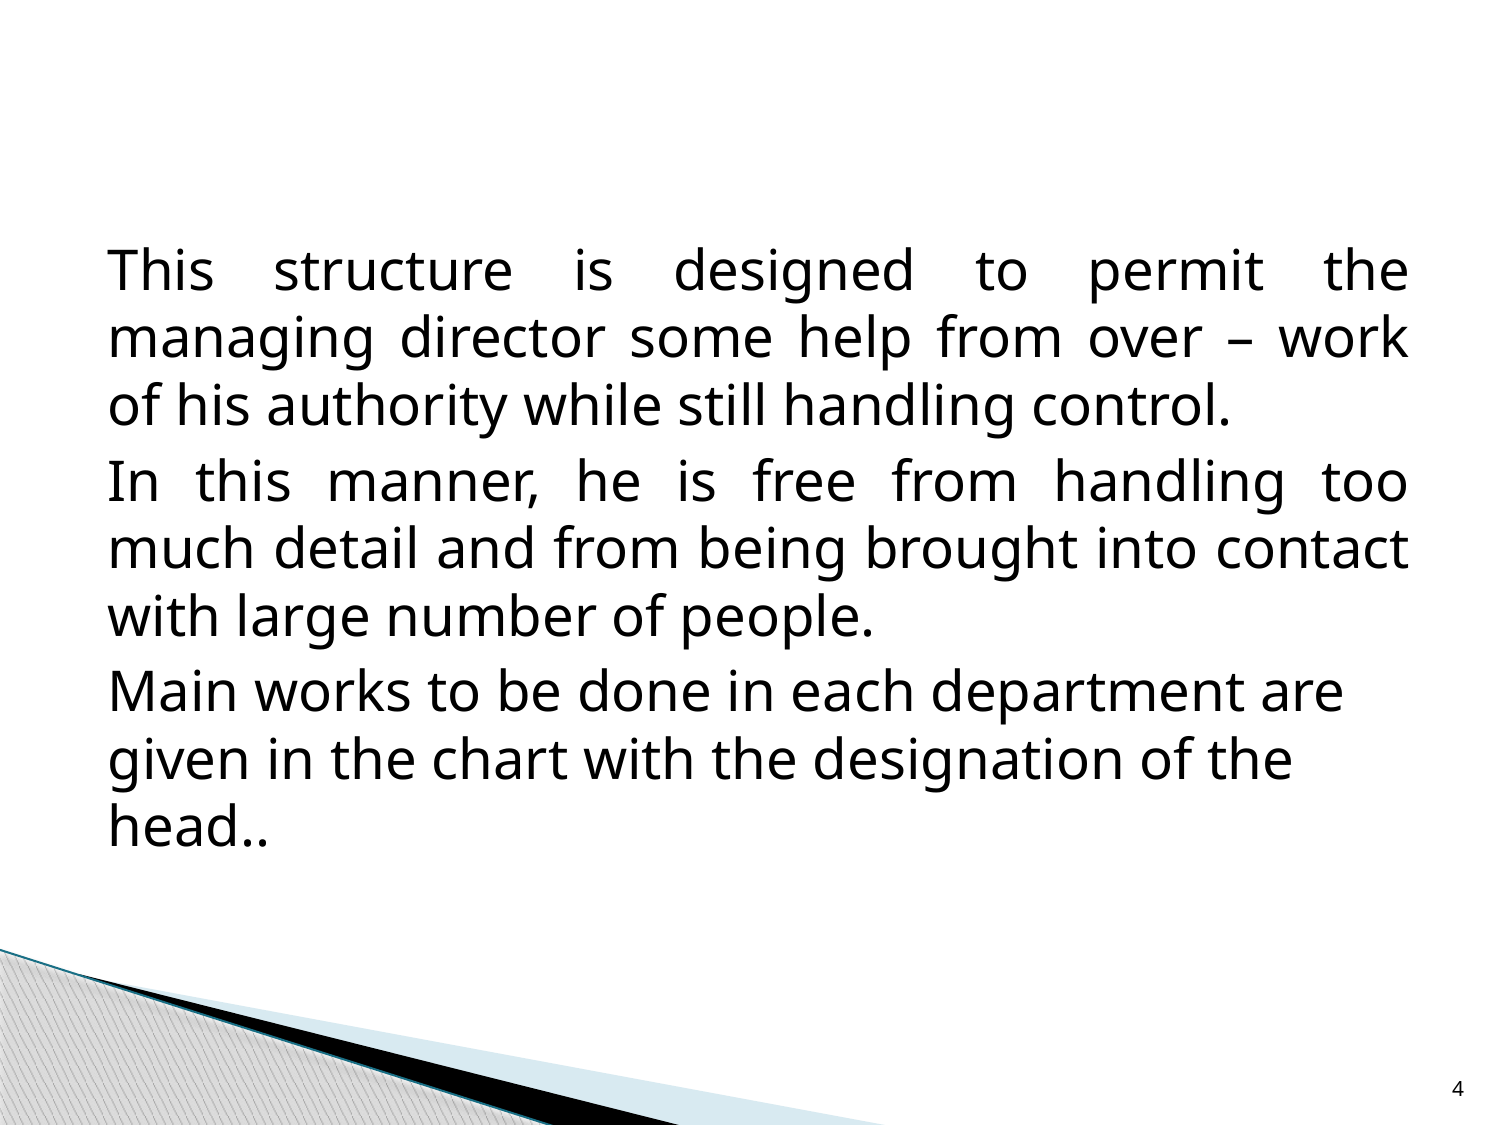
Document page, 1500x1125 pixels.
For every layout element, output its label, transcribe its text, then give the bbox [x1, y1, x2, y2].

slide_number 4 [1418, 1051, 1479, 1112]
list This structure is designed to permit the managing director some help from over – work of his authority while still handling control. In this manner, he is free from handling too much detail and from being brought into contact with large number of people. Main works to be done in each department are given in the chart with the designation of the head.. [75, 75, 1425, 1050]
